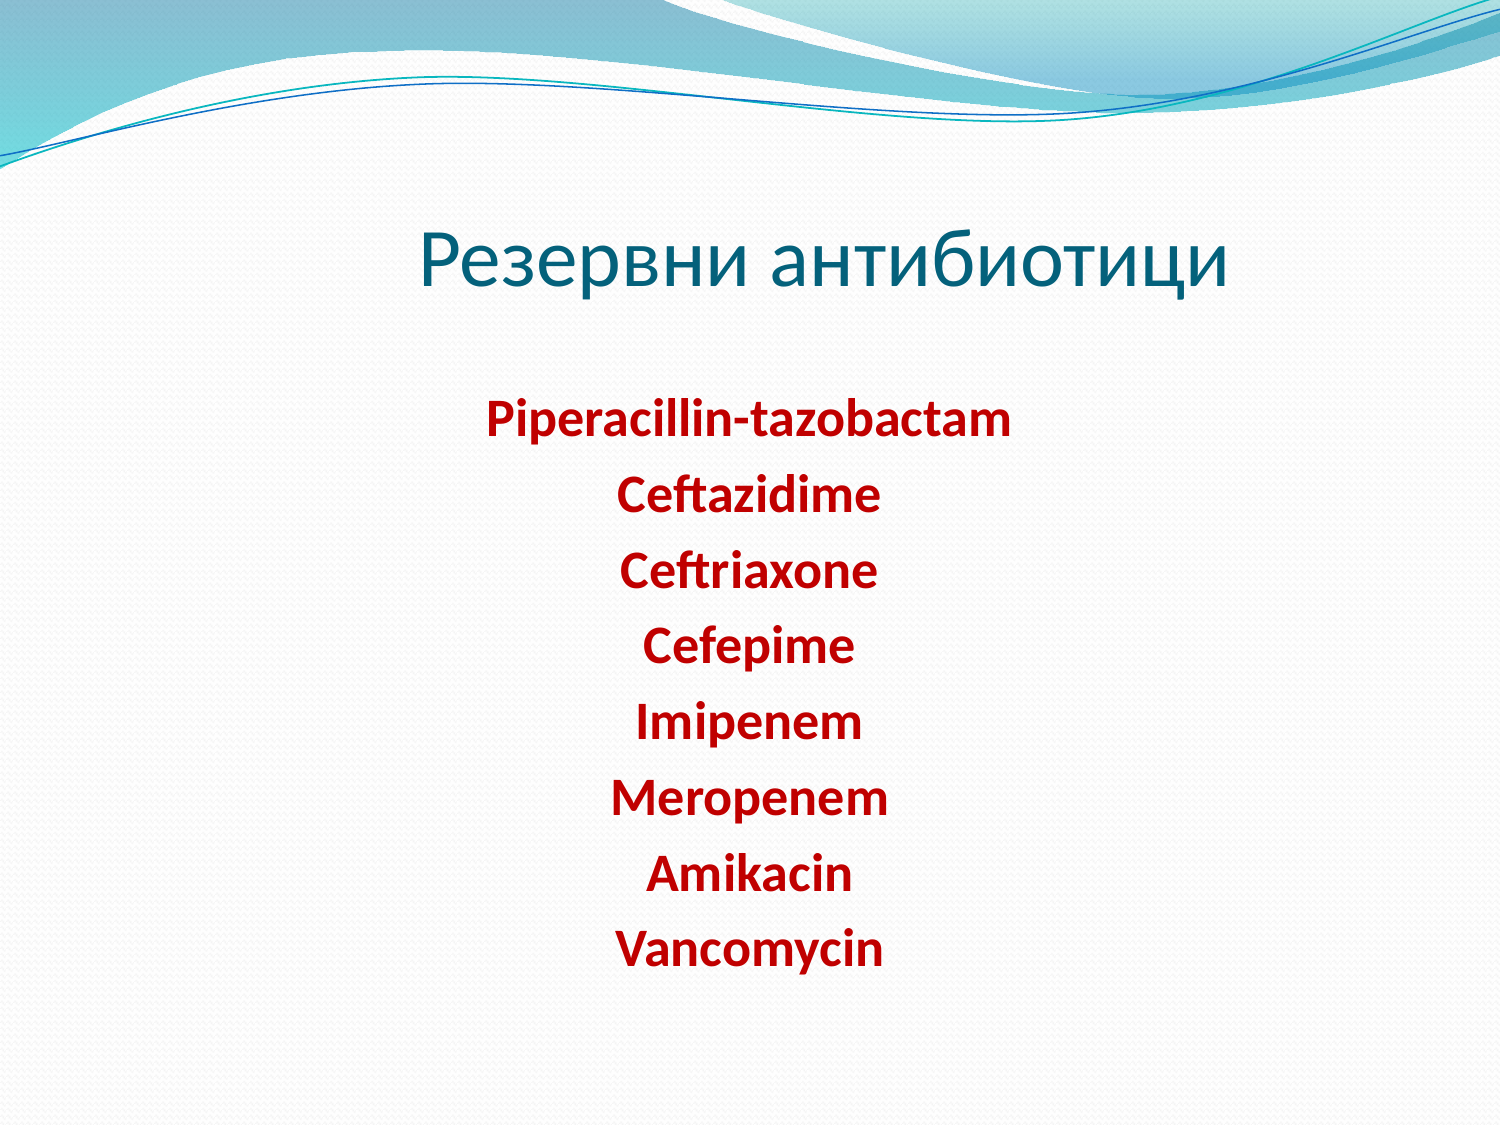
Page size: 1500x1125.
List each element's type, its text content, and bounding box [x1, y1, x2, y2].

title Резервни антибиотици [75, 115, 1425, 303]
list Piperacillin-tazobactam Ceftazidime Ceftriaxone Cefepime Imipenem Meropenem Amikacin Vancomycin [75, 375, 1425, 1038]
